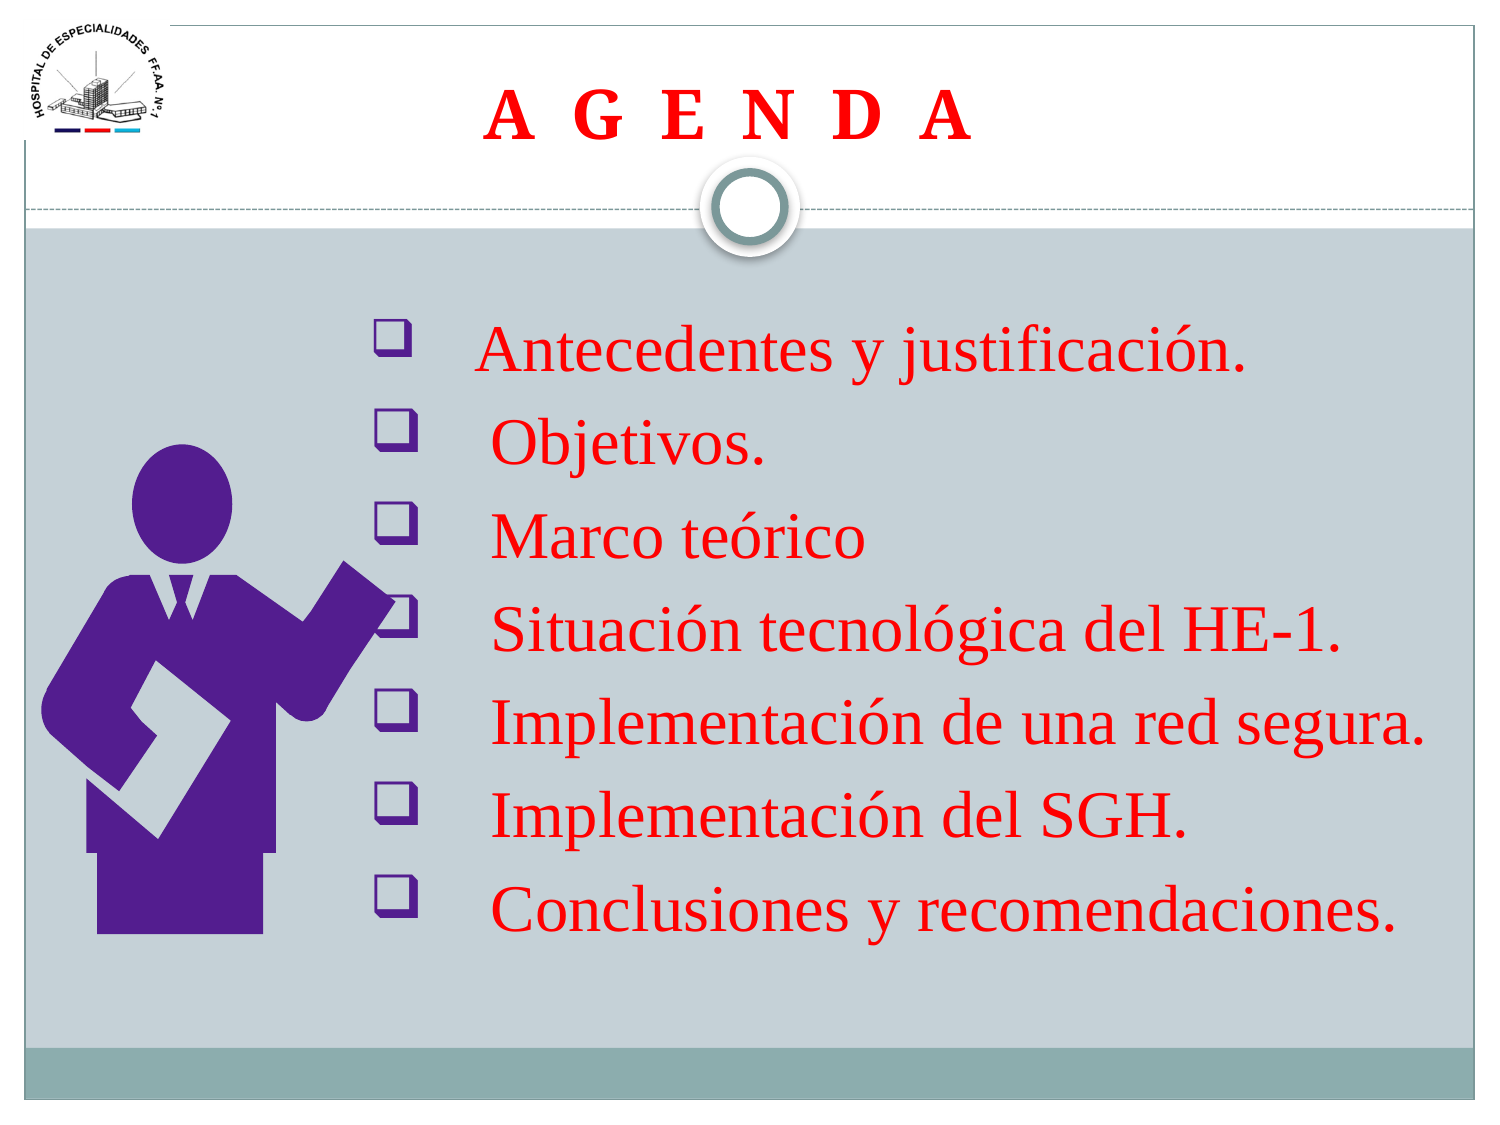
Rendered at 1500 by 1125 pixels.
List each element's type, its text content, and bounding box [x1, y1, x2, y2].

title A G E N D A [53, 0, 1404, 161]
picture [23, 18, 170, 140]
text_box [41, 444, 396, 935]
text_box Antecedentes y justificación. Objetivos. Marco teórico Situación tecnológica del HE-1. Implementación de una red segura. Implementación del SGH. Conclusiones y recomendaciones. [232, 293, 1483, 966]
